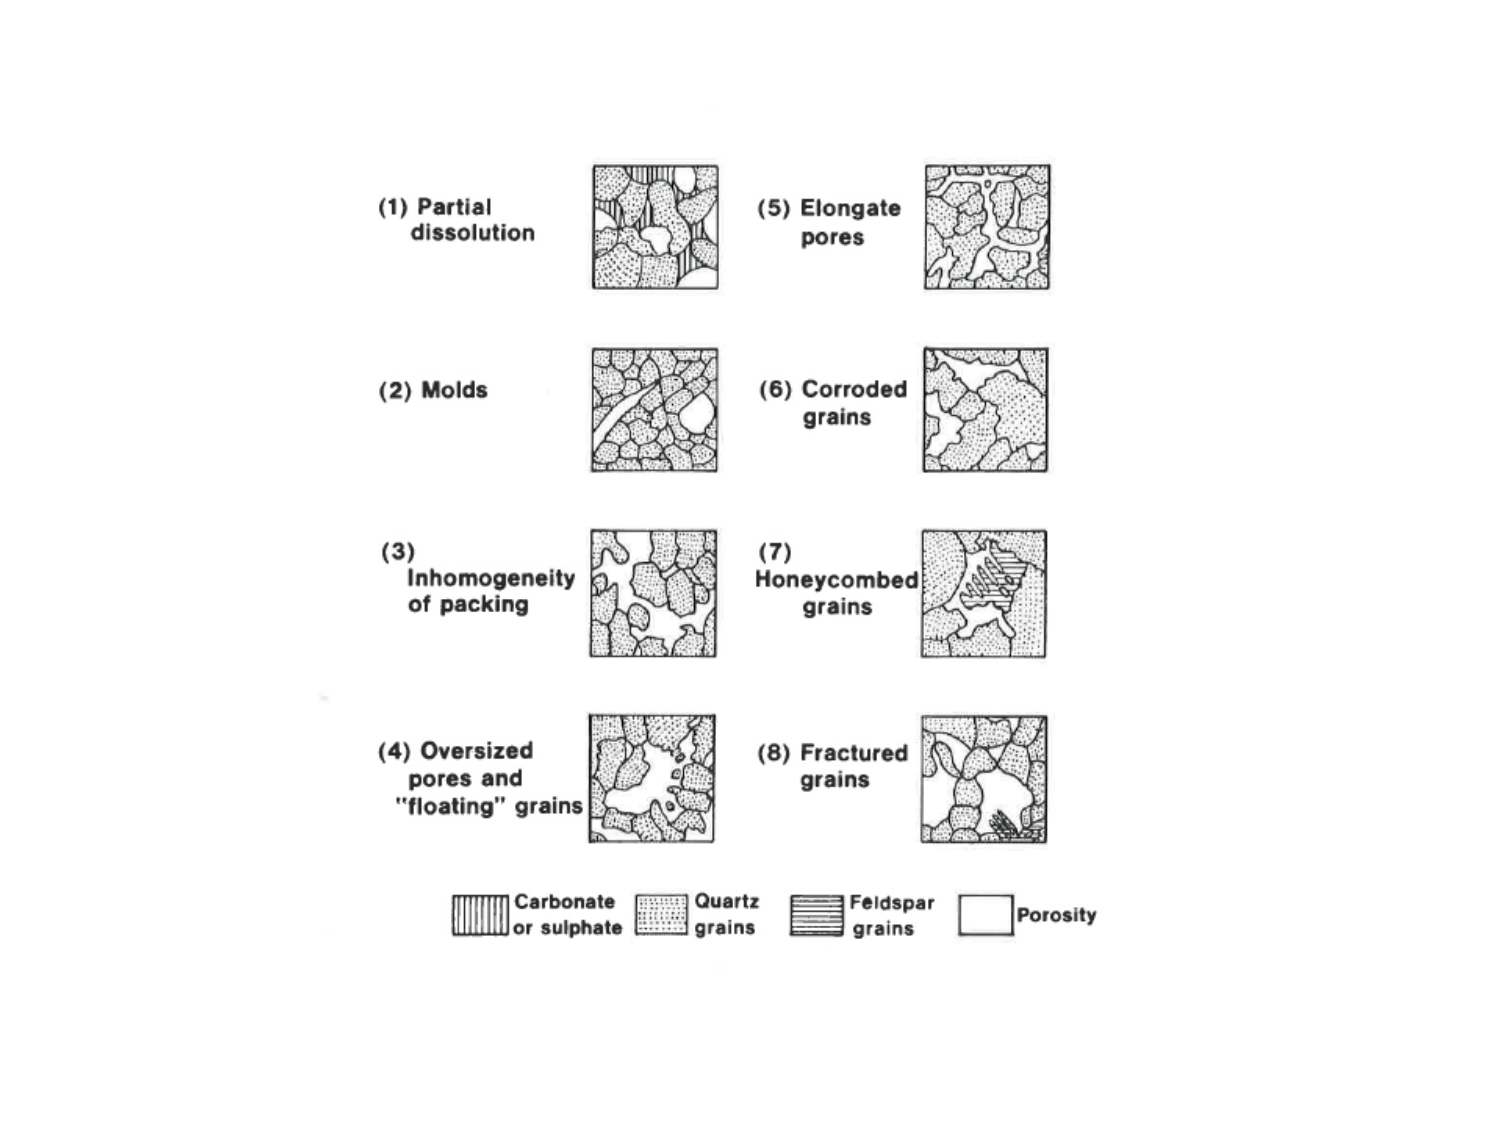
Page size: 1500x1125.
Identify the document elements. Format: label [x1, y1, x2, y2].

picture [317, 110, 1183, 1015]
